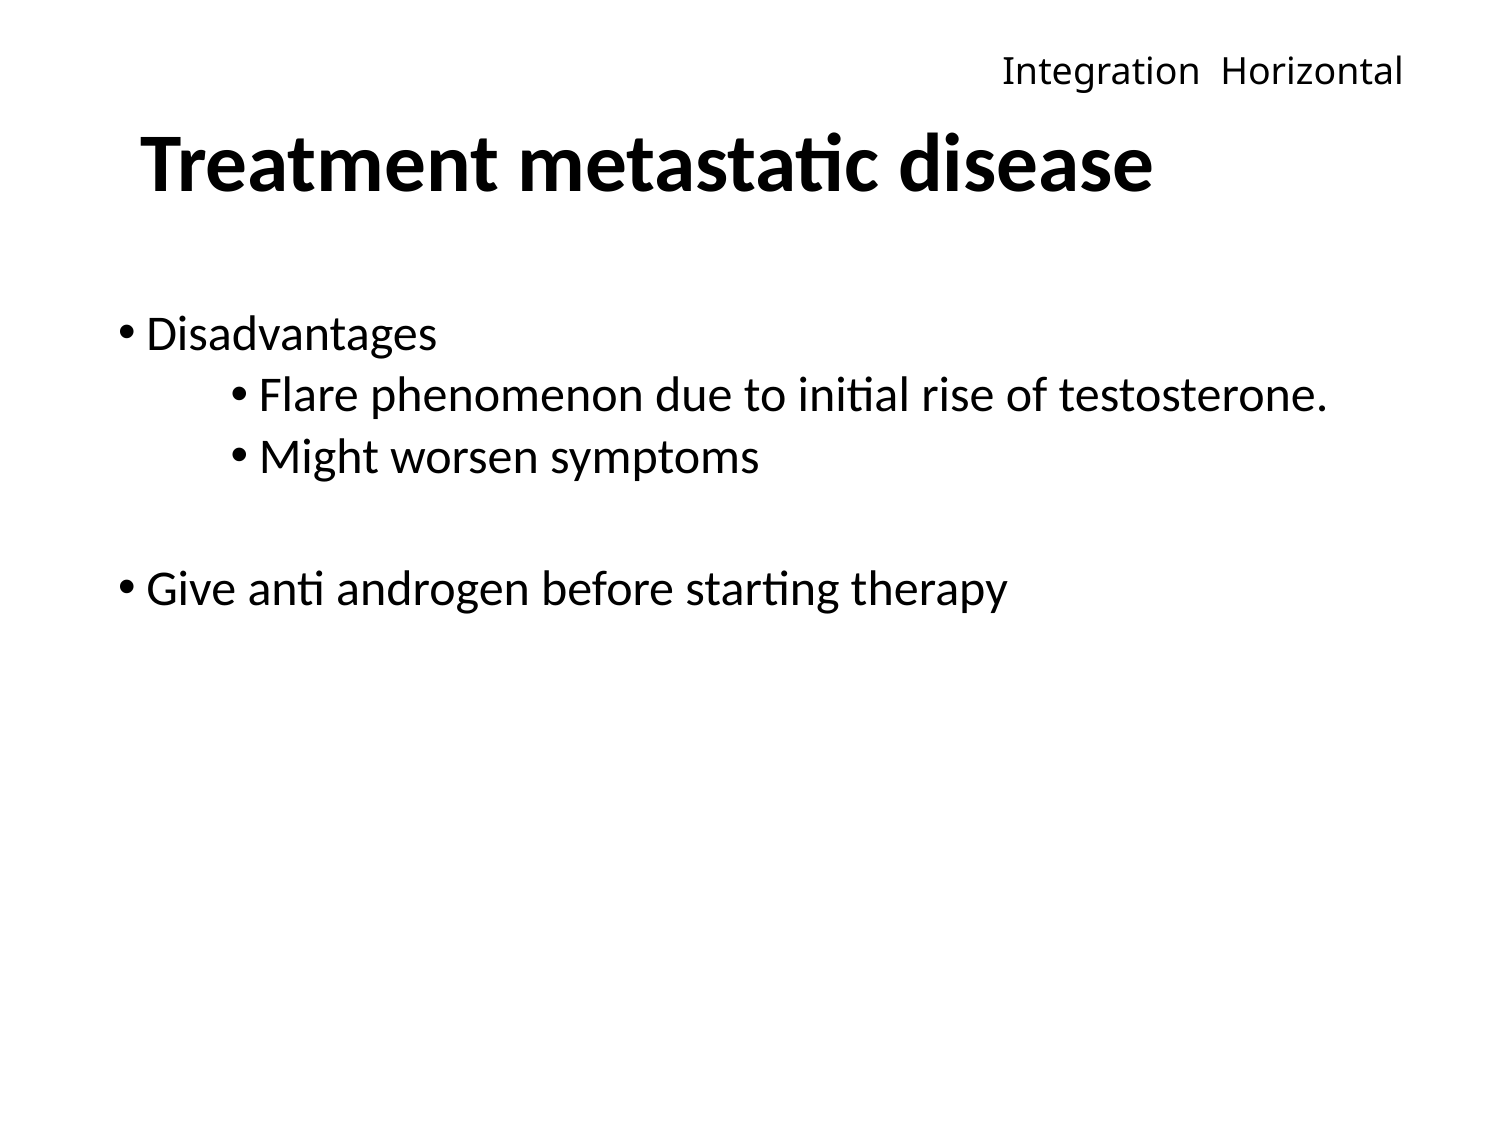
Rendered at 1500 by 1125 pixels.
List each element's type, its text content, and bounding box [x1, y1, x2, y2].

list Disadvantages Flare phenomenon due to initial rise of testosterone. Might worsen symptoms Give anti androgen before starting therapy [103, 299, 1397, 1014]
text_box Integration Horizontal [987, 40, 1425, 100]
title Treatment metastatic disease [125, 117, 1496, 213]
